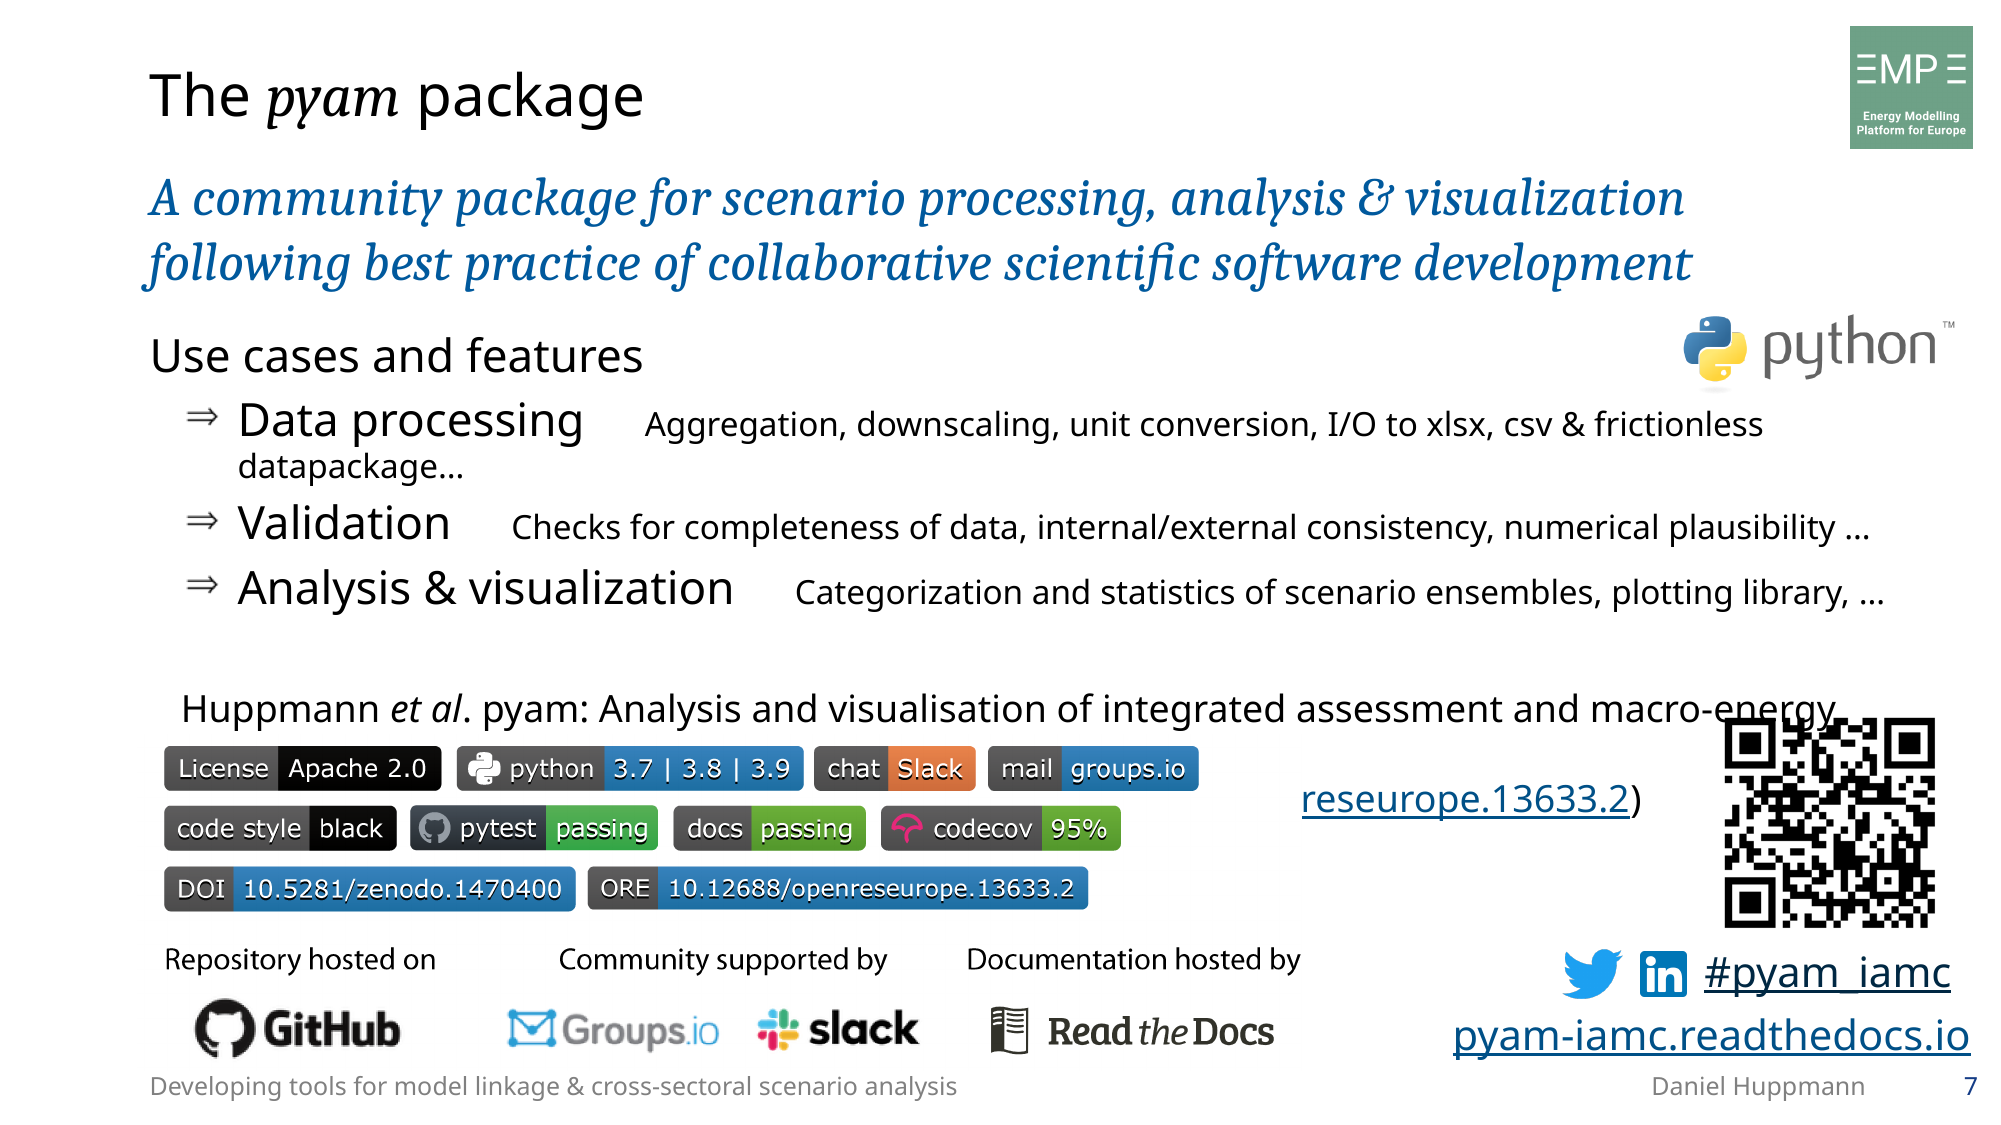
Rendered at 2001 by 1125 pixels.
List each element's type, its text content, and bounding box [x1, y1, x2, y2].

picture [1640, 950, 1687, 997]
slide_number 7 [1897, 1073, 1979, 1124]
title The pyam package [149, 55, 1900, 138]
list A community package for scenario processing, analysis & visualization following best practice of collaborative scientific software development [149, 160, 1898, 297]
picture [1680, 312, 1957, 395]
picture [180, 569, 224, 602]
footer Developing tools for model linkage & cross-sectoral scenario analysis [149, 1080, 1190, 1124]
picture [1850, 26, 1973, 149]
picture [180, 505, 224, 538]
text_box #pyam_iamc [1689, 960, 1967, 1000]
text_box pyam-iamc.readthedocs.io [1437, 1000, 1986, 1073]
list Use cases and features Data processing Aggregation, downscaling, unit conversion, I/O to xlsx, csv & frictionless datapackage… Validation Checks for completeness of data, internal/external consistency, numerical plausibility … Analysis & visualization Categorization and statistics of scenario ensembles, plotting library, … Huppmann et al. pyam: Analysis and visualisation of integrated assessment and macro-energy scenarios. Open Research Europe 2021, 1:74 (https://doi.org/10.12688/openreseurope.13633.2) [149, 326, 1900, 1048]
picture [137, 734, 1303, 1071]
slide_number Daniel Huppmann [1204, 1070, 1867, 1124]
picture [180, 401, 224, 434]
picture [1696, 689, 1964, 957]
picture [1561, 949, 1623, 999]
